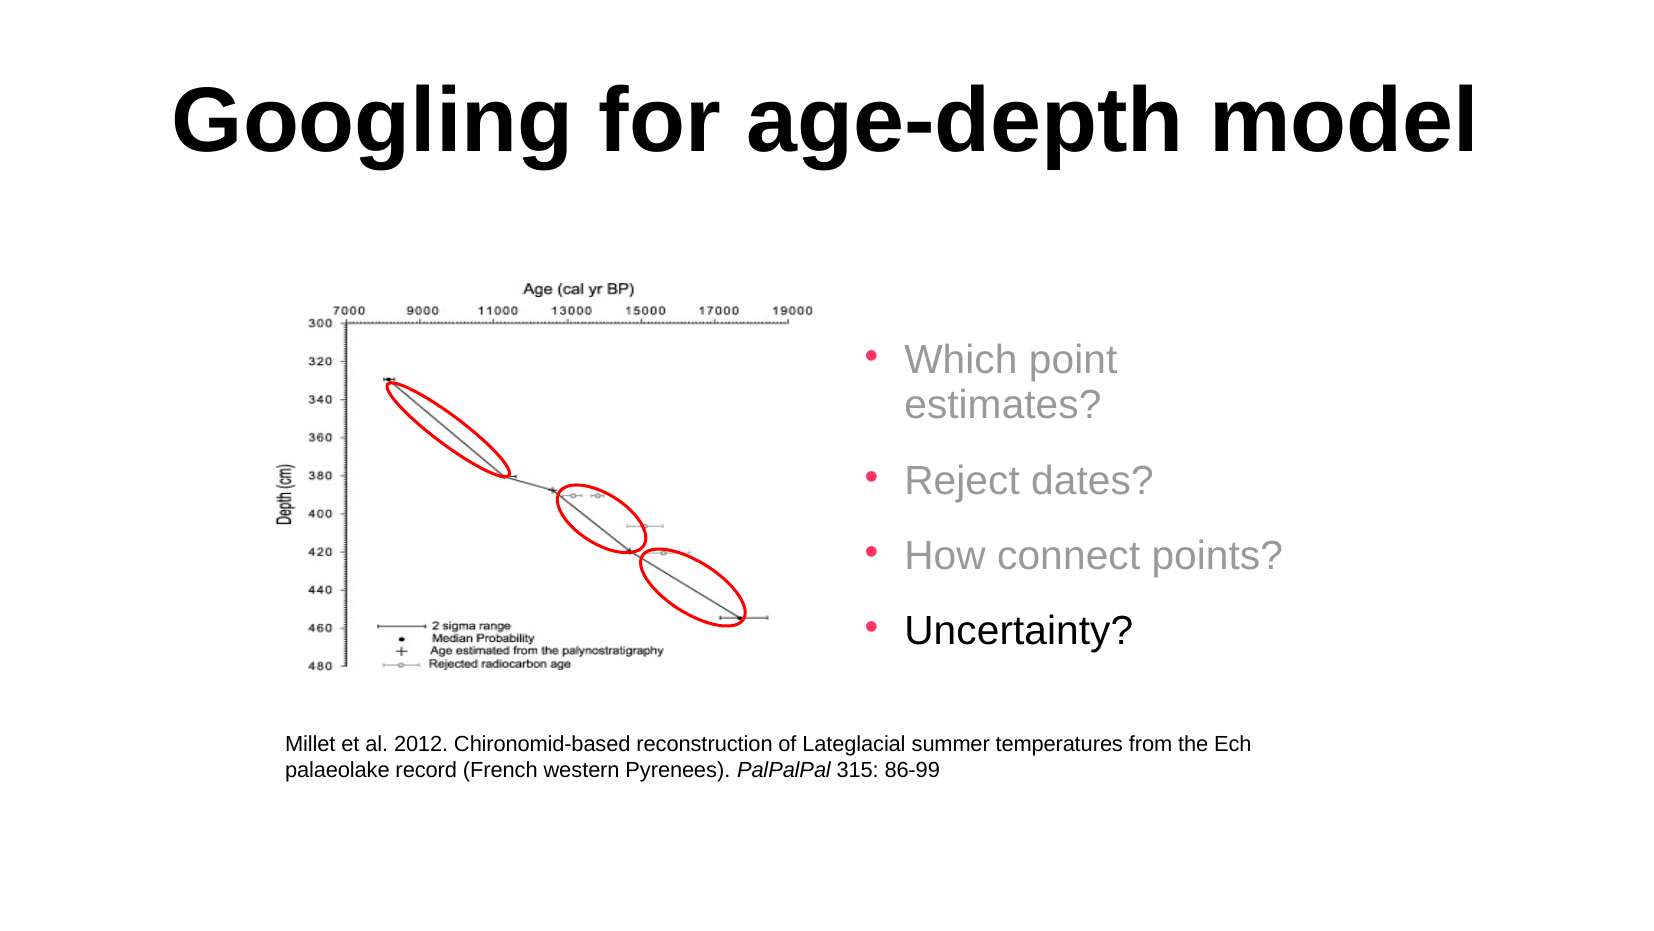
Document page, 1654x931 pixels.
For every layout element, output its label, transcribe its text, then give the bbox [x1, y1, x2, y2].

text_box Which point estimates? Reject dates? How connect points? Uncertainty? [839, 334, 1337, 712]
text_box Millet et al. 2012. Chironomid-based reconstruction of Lateglacial summer temperatures from the Ech palaeolake record (French western Pyrenees). PalPalPal 315: 86-99 [274, 722, 1370, 768]
picture [273, 281, 815, 673]
text_box Googling for age-depth model [82, 37, 1571, 192]
